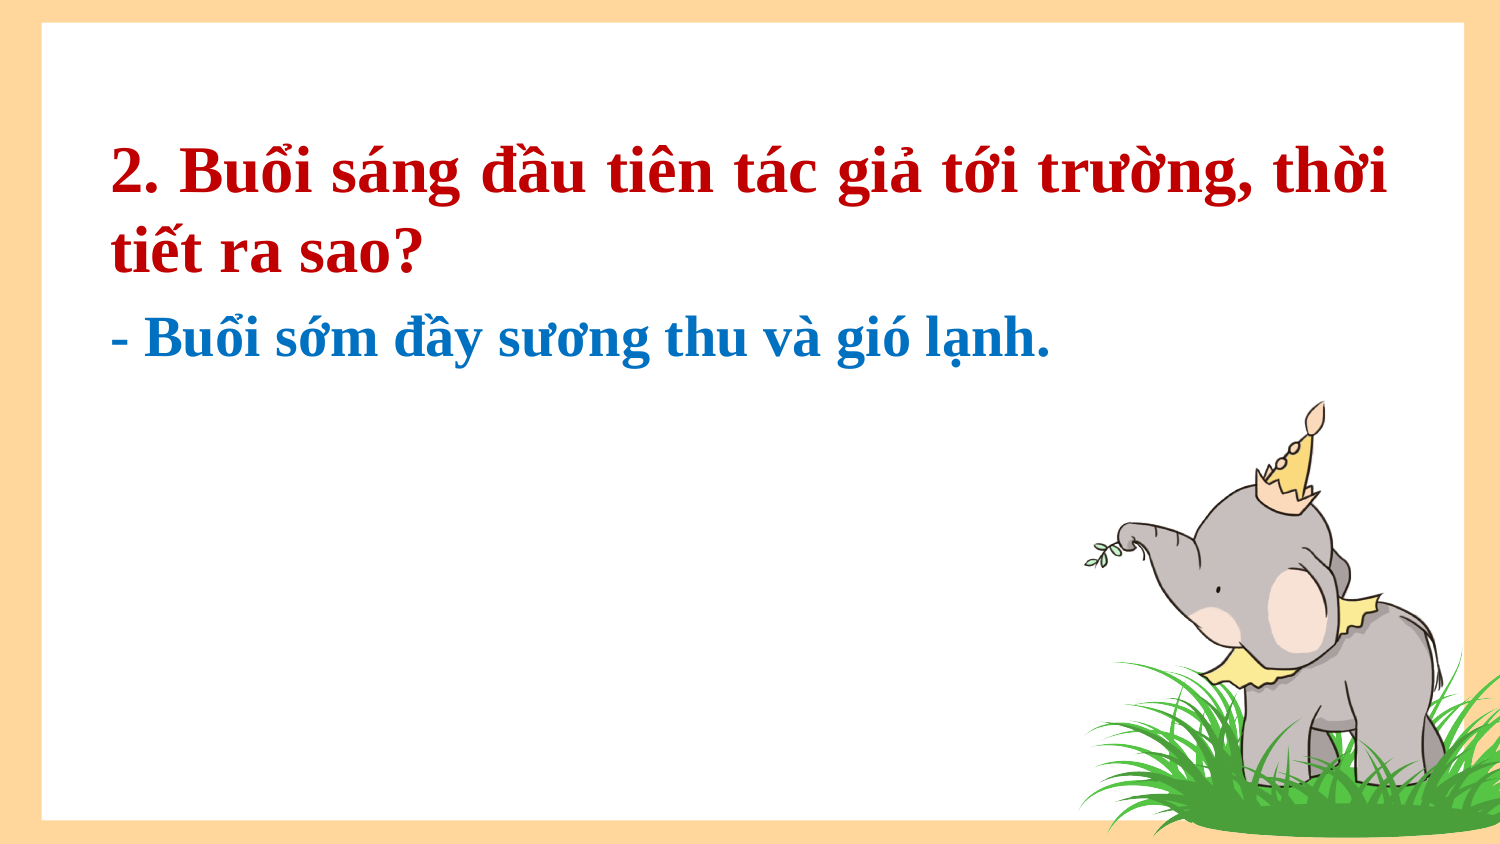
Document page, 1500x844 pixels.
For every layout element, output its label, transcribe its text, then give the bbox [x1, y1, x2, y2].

text_box 2. Buổi sáng đầu tiên tác giả tới trường, thời tiết ra sao? [95, 118, 1405, 290]
text_box - Buổi sớm đầy sương thu và gió lạnh. [95, 290, 1405, 446]
text_box [40, 21, 1465, 821]
picture [1056, 384, 1500, 844]
